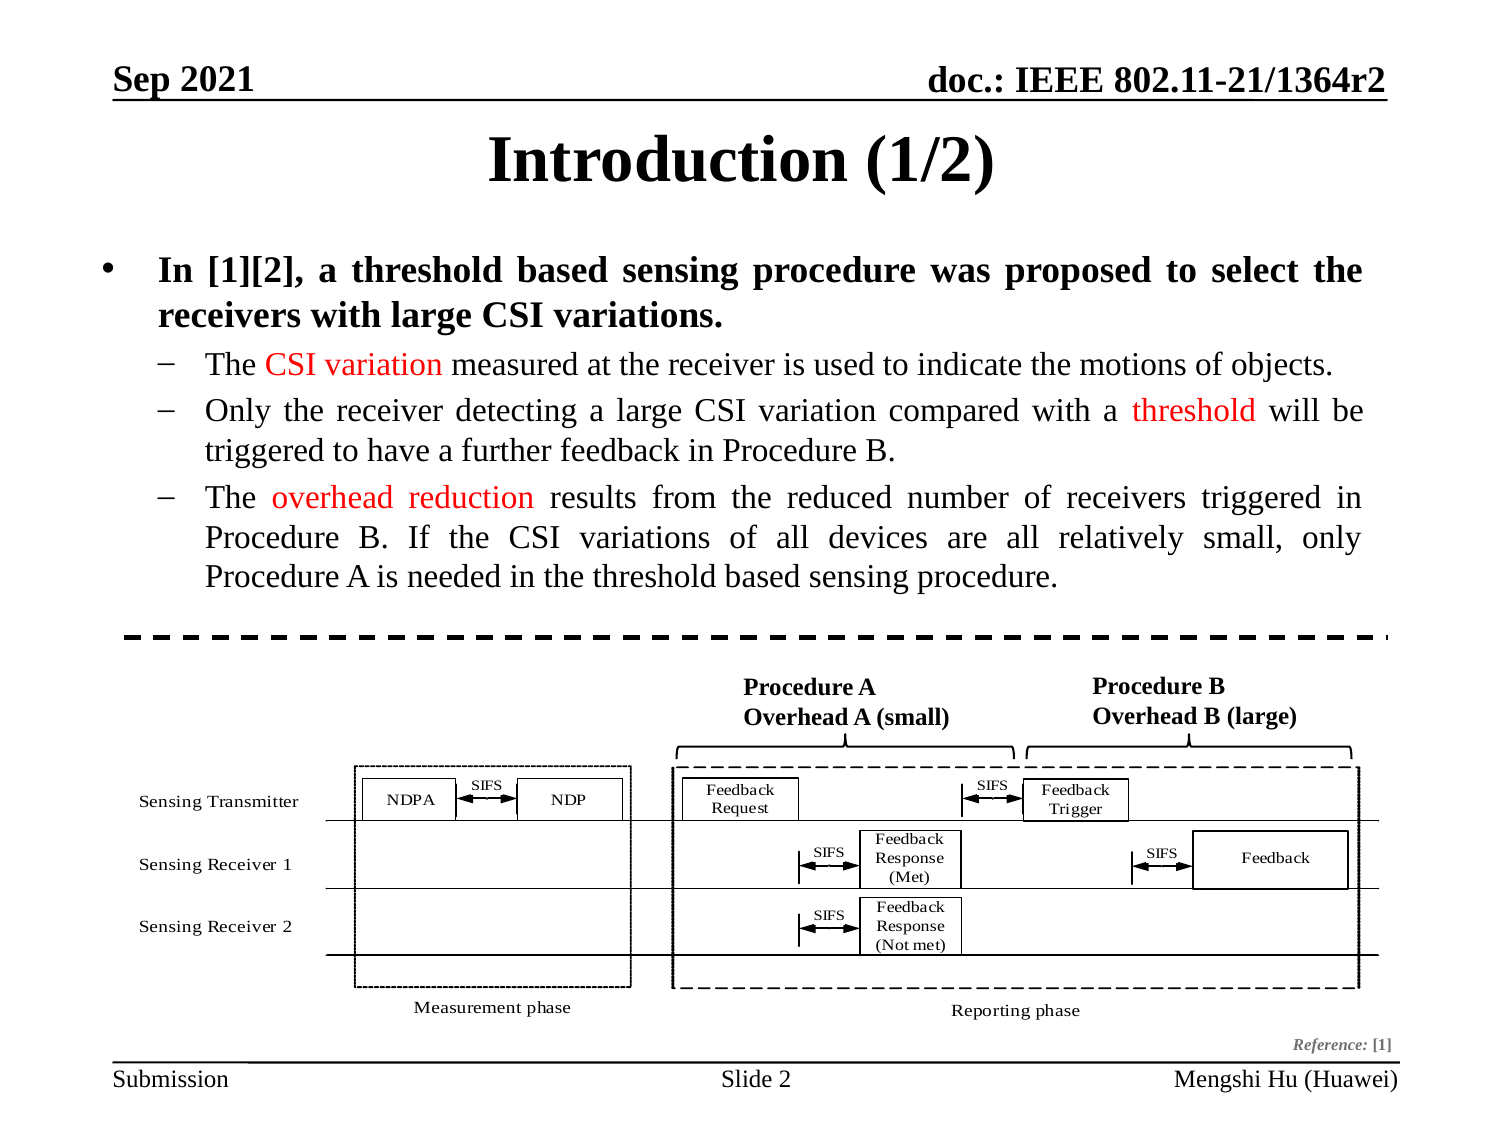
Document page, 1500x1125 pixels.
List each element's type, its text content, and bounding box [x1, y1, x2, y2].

text_box [1026, 738, 1352, 760]
text_box In [1][2], a threshold based sensing procedure was proposed to select the receivers with large CSI variations. The CSI variation measured at the receiver is used to indicate the motions of objects. Only the receiver detecting a large CSI variation compared with a threshold will be triggered to have a further feedback in Procedure B. The overhead reduction results from the reduced number of receivers triggered in Procedure B. If the CSI variations of all devices are all relatively small, only Procedure A is needed in the threshold based sensing procedure. [86, 237, 1379, 913]
slide_number Slide 2 [712, 1061, 800, 1093]
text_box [113, 763, 1380, 1027]
text_box [676, 738, 1014, 760]
title Introduction (1/2) [104, 105, 1380, 206]
text_box Procedure A Overhead A (small) [728, 662, 998, 738]
text_box Reference: [1] [1278, 1026, 1416, 1062]
text_box Procedure B Overhead B (large) [1077, 662, 1347, 738]
